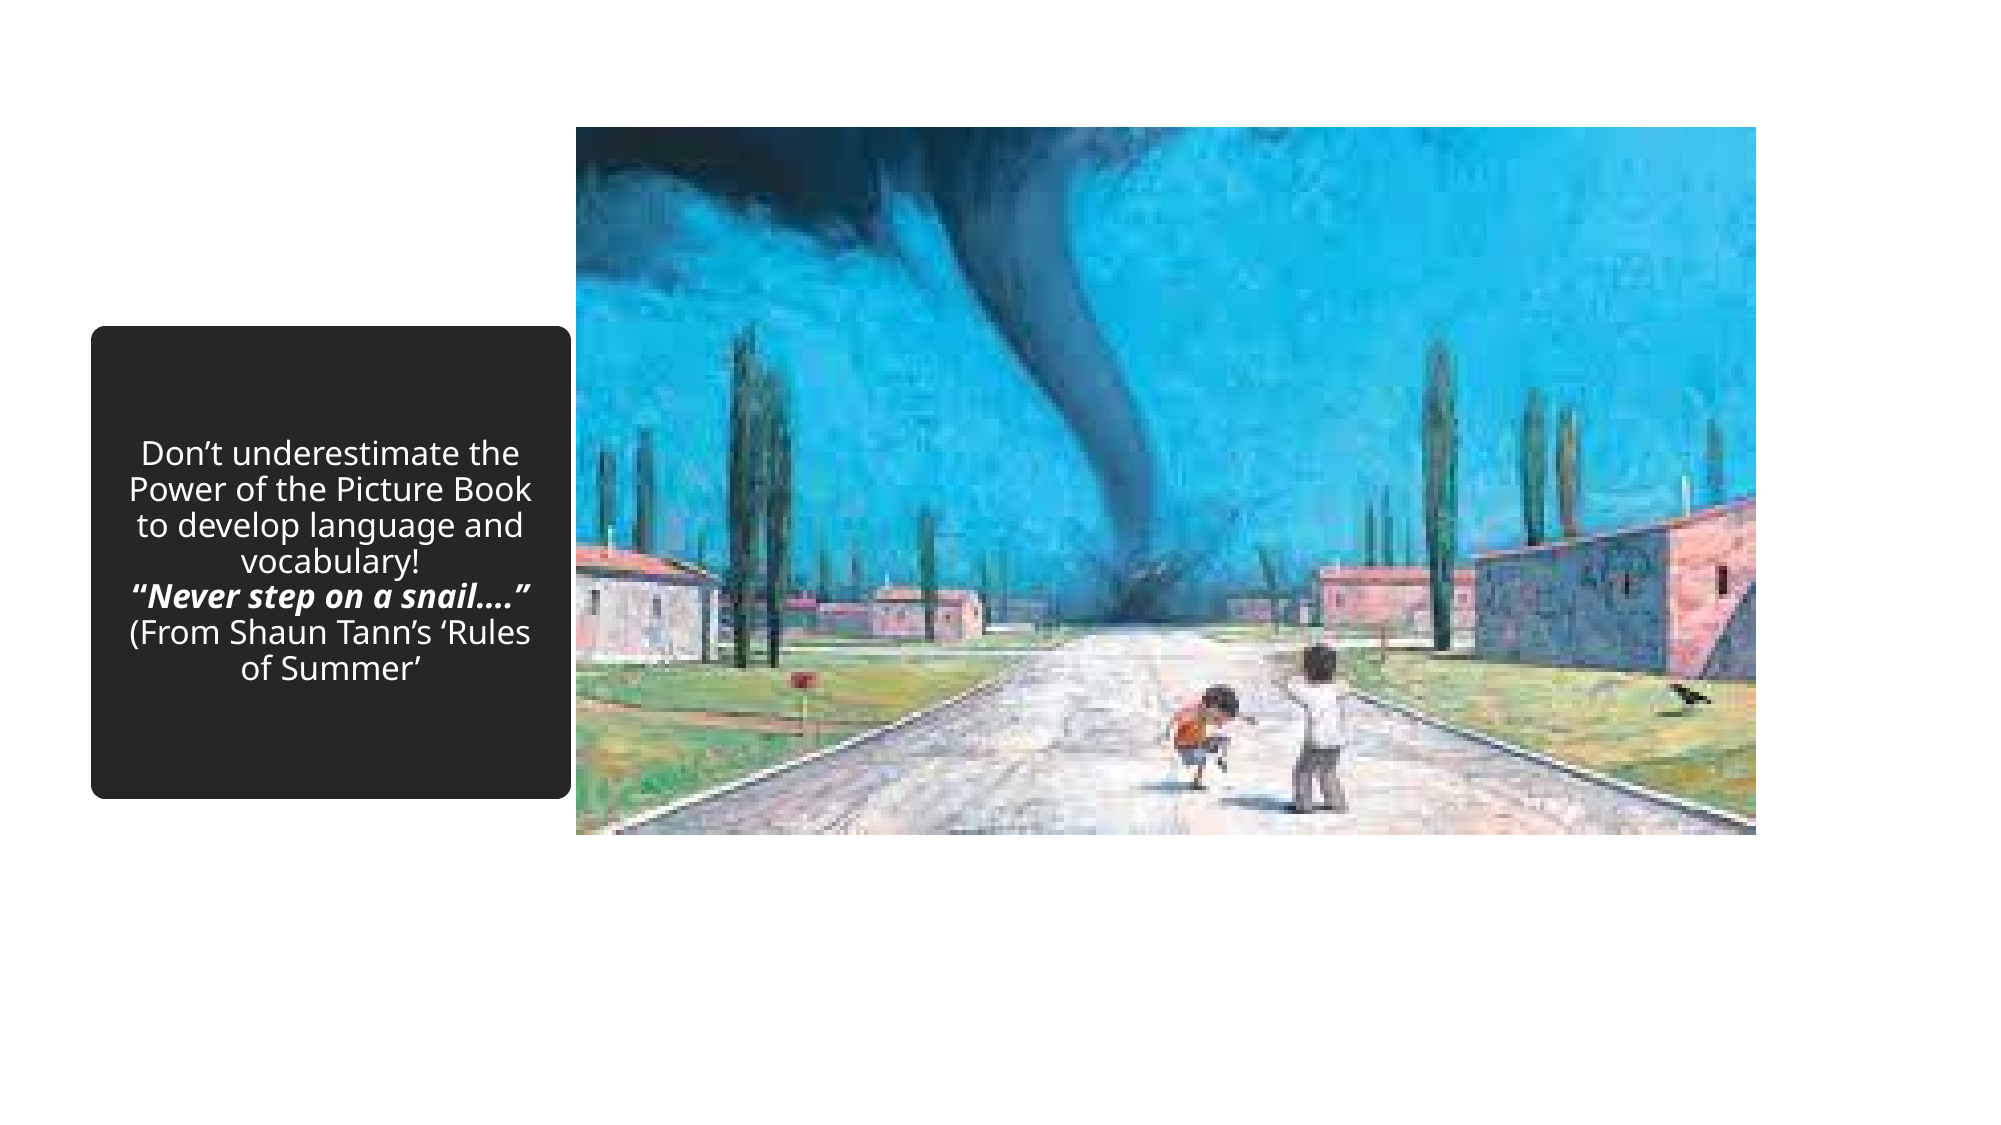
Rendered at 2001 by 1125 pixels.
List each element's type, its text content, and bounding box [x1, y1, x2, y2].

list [576, 127, 1756, 835]
title Don’t underestimate the Power of the Picture Book to develop language and vocabulary! “Never step on a snail….” (From Shaun Tann’s ‘Rules of Summer’ [105, 340, 557, 785]
